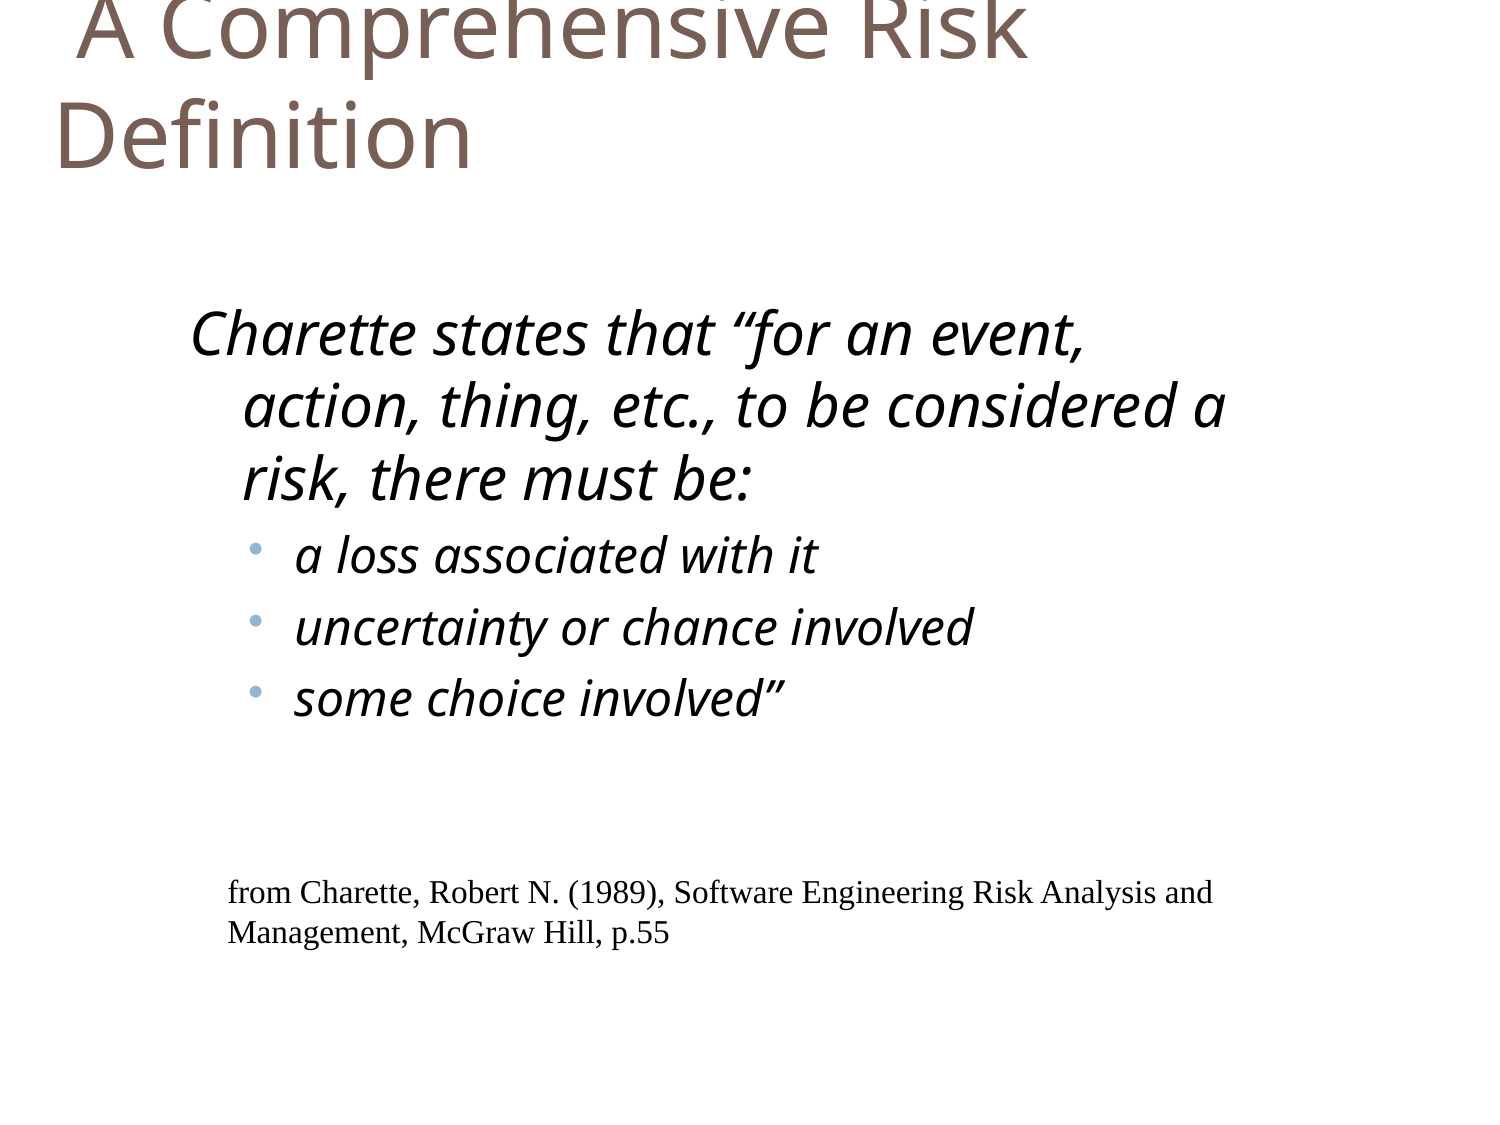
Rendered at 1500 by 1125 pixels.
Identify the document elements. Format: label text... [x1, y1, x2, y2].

list Charette states that “for an event, action, thing, etc., to be considered a risk, there must be: a loss associated with it uncertainty or chance involved some choice involved” [174, 287, 1300, 925]
text_box from Charette, Robert N. (1989), Software Engineering Risk Analysis and Management, McGraw Hill, p.55 [212, 862, 1313, 957]
title A Comprehensive Risk Definition [37, 0, 1300, 155]
